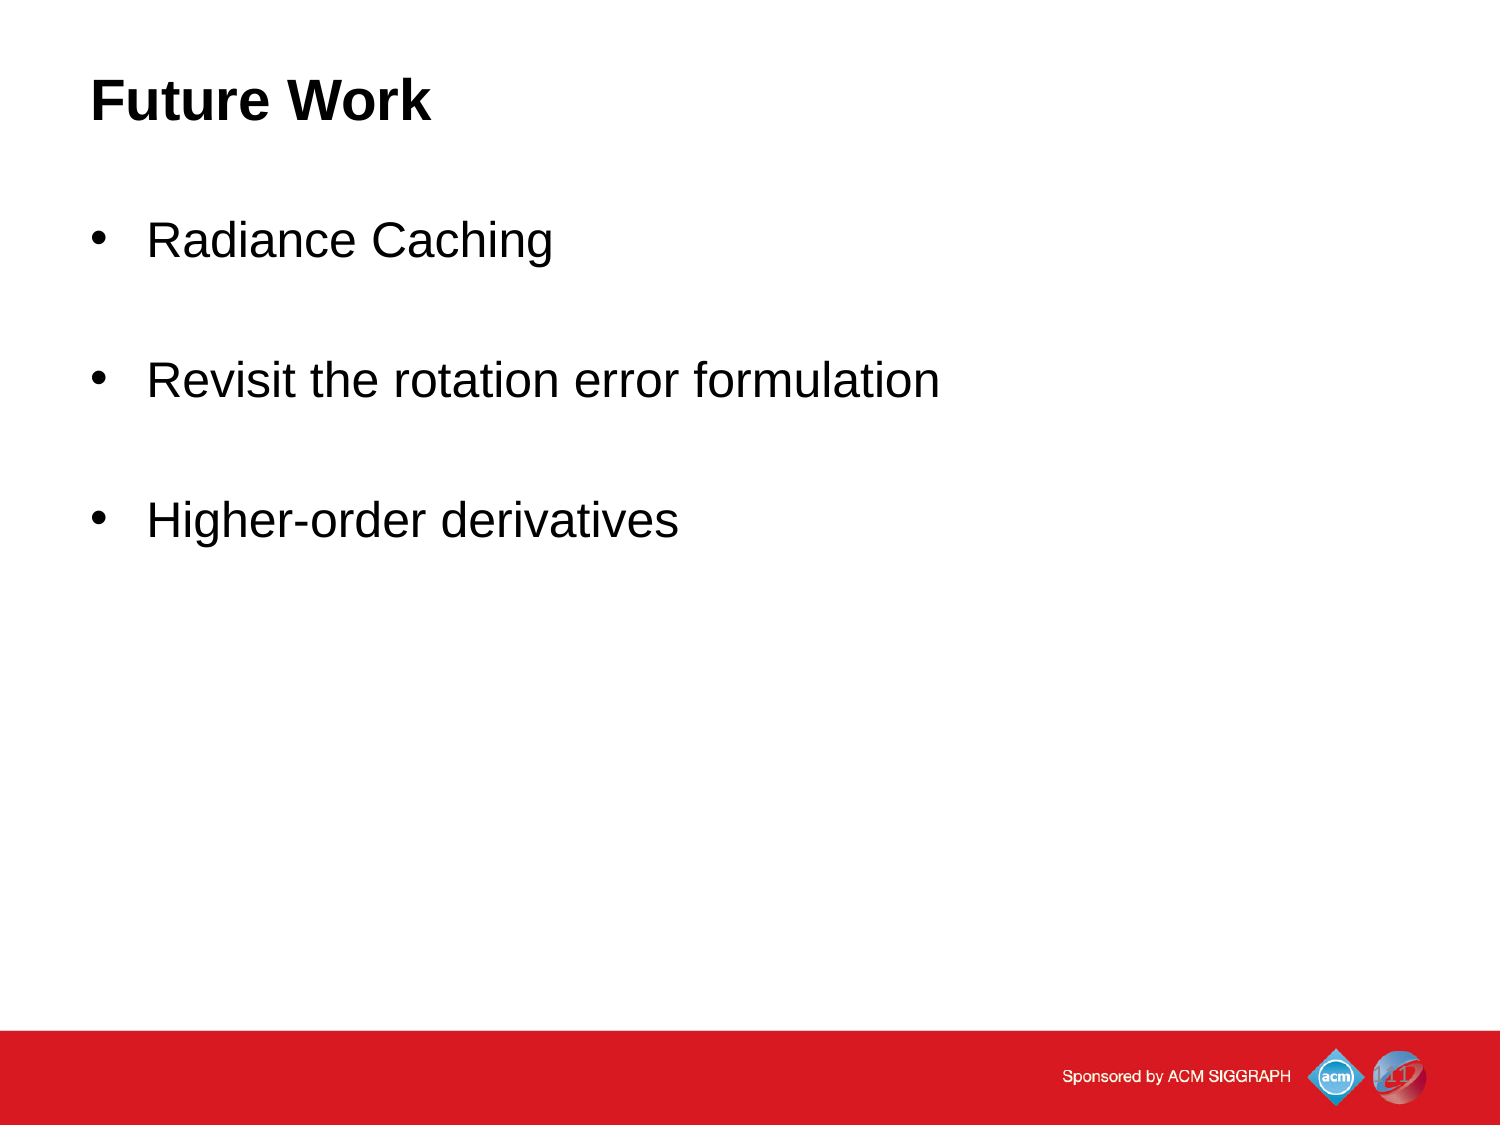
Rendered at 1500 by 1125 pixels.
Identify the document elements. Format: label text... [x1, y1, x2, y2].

picture [0, 0, 1500, 1125]
slide_number 111 [1074, 1042, 1425, 1103]
text_box Future Work [74, 45, 1425, 150]
list Radiance Caching Revisit the rotation error formulation Higher-order derivatives [75, 200, 1425, 1013]
